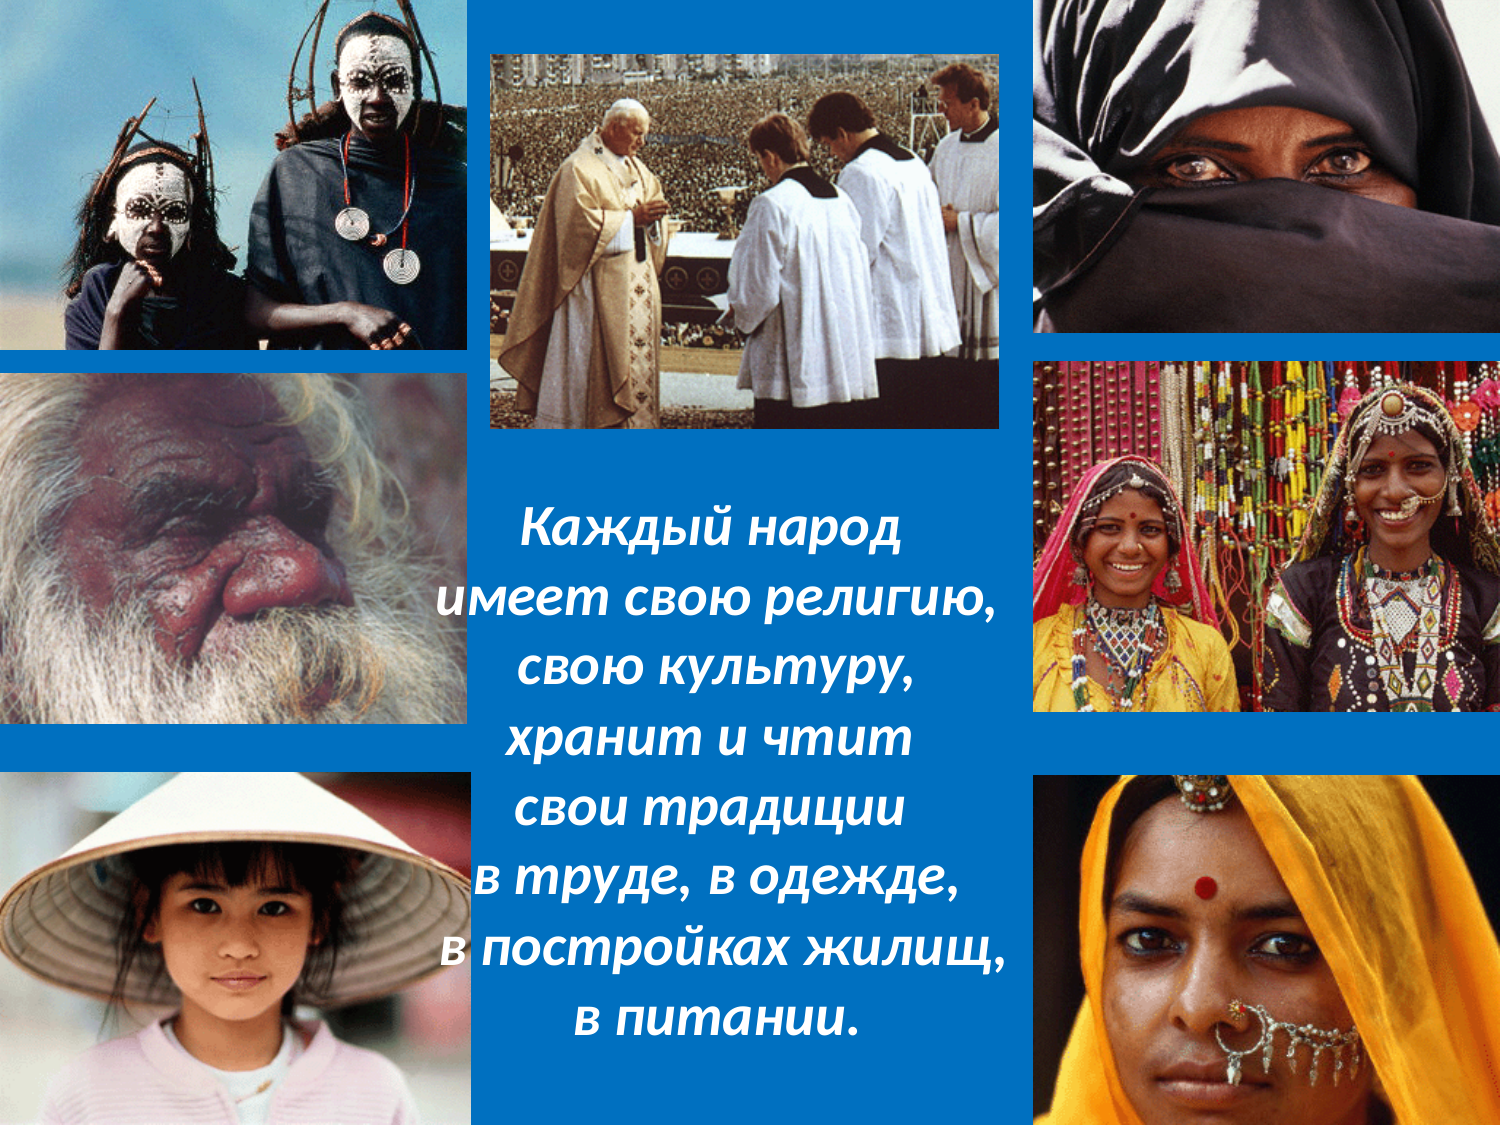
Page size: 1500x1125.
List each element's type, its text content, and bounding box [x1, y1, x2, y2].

picture [1033, 361, 1500, 712]
picture [0, 771, 471, 1125]
picture [0, 373, 467, 724]
picture [489, 54, 999, 429]
picture [1033, 0, 1500, 333]
picture [1033, 774, 1500, 1125]
text_box Каждый народ имеет свою религию, свою культуру, хранит и чтит свои традиции в труде, в одежде, в постройках жилищ, в питании. [410, 479, 1024, 1124]
picture [0, 0, 467, 350]
